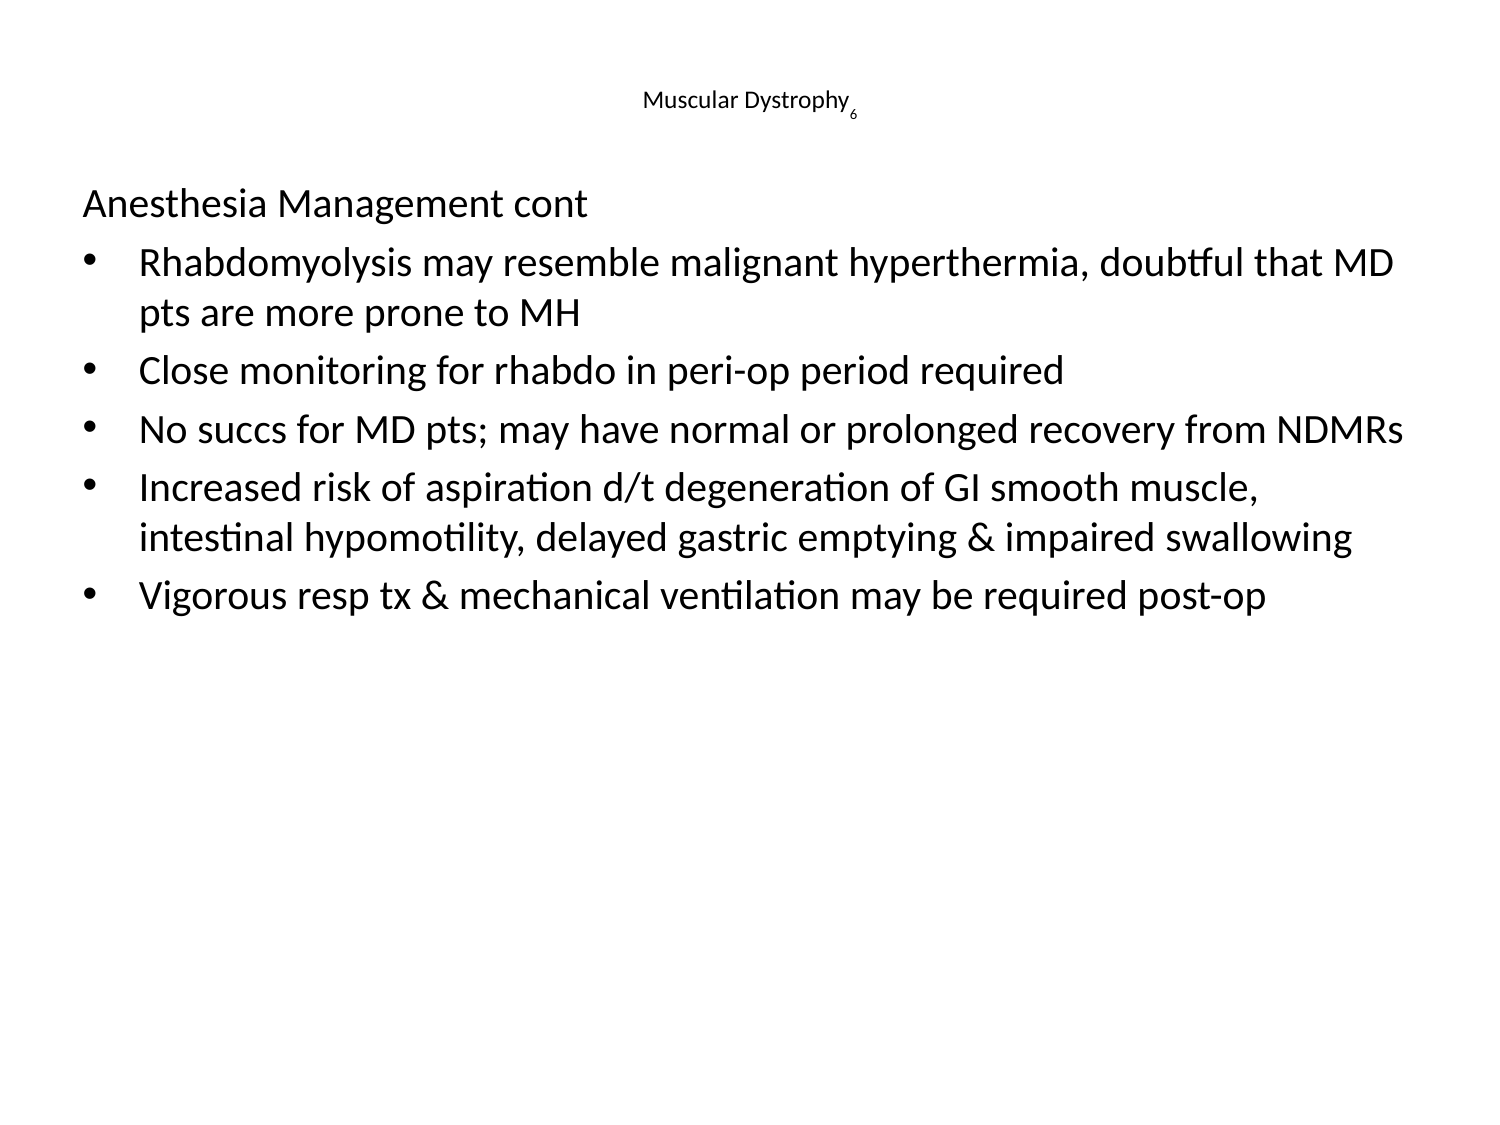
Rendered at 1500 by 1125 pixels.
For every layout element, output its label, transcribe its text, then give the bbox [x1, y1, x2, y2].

list Anesthesia Management cont Rhabdomyolysis may resemble malignant hyperthermia, doubtful that MD pts are more prone to MH Close monitoring for rhabdo in peri-op period required No succs for MD pts; may have normal or prolonged recovery from NDMRs Increased risk of aspiration d/t degeneration of GI smooth muscle, intestinal hypomotility, delayed gastric emptying & impaired swallowing Vigorous resp tx & mechanical ventilation may be required post-op [74, 168, 1426, 1006]
title Muscular Dystrophy6 [74, 44, 1426, 168]
